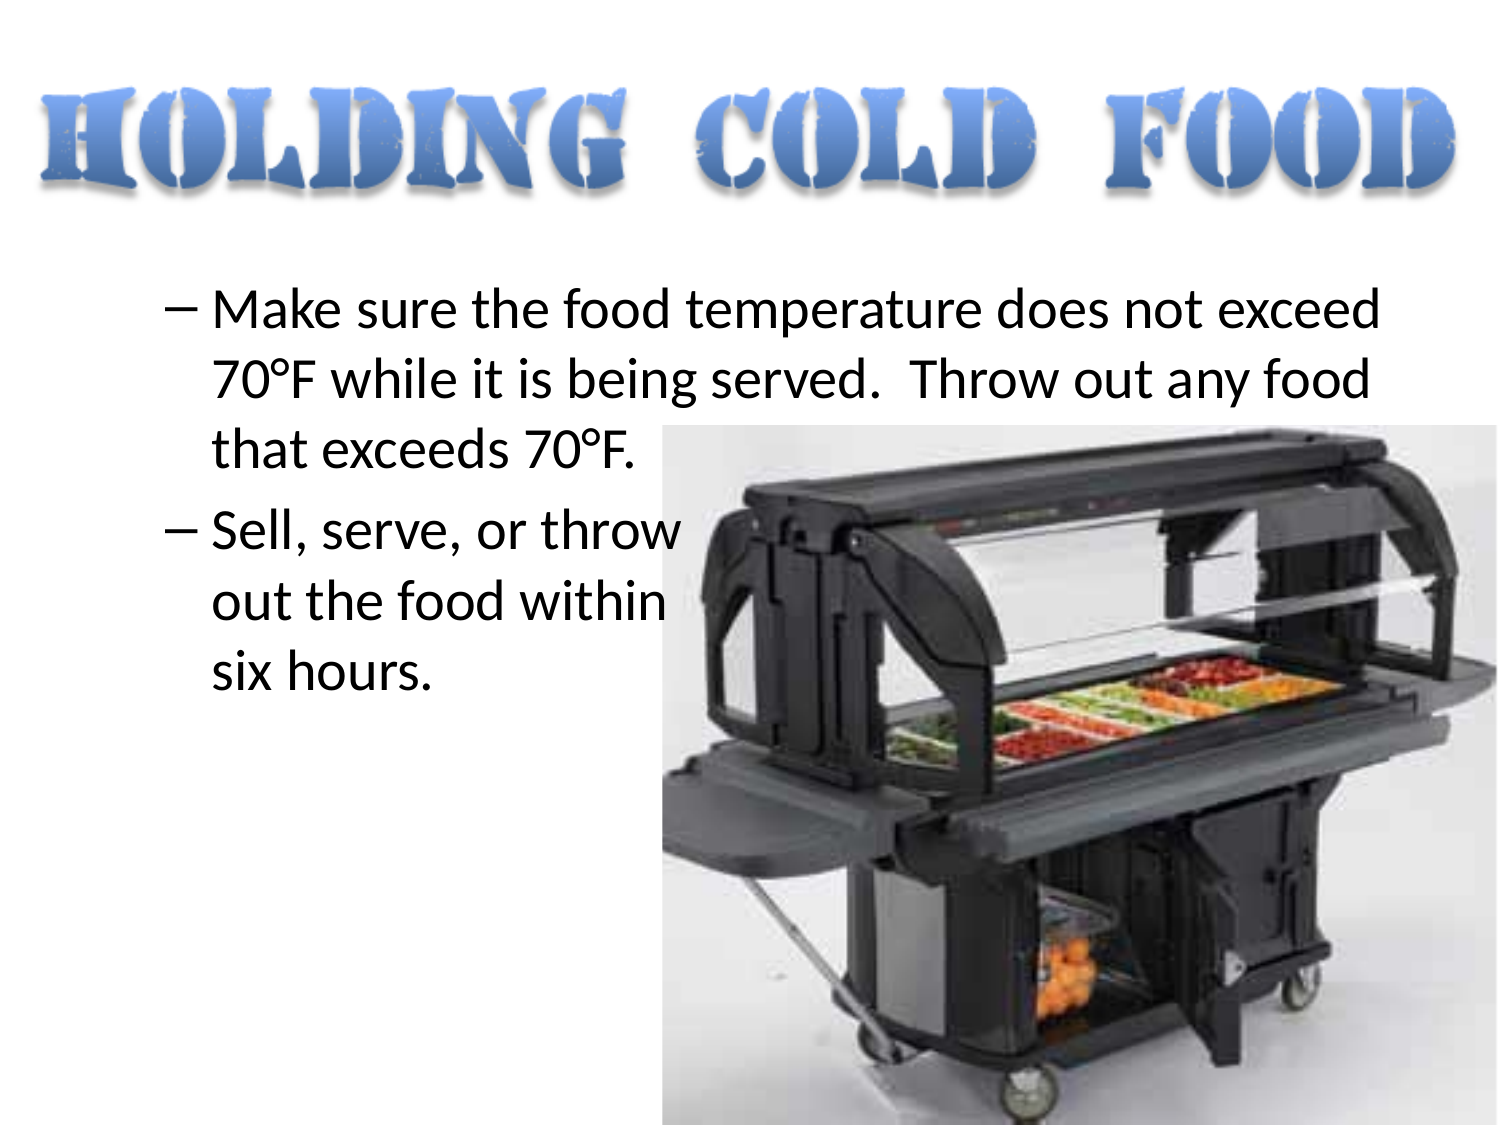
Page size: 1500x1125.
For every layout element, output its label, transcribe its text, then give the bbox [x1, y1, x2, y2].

list Make sure the food temperature does not exceed 70°F while it is being served. Throw out any food that exceeds 70°F. Sell, serve, or throw out the food within six hours. [75, 262, 1425, 1005]
picture [662, 424, 1500, 1125]
picture [12, 62, 1478, 213]
